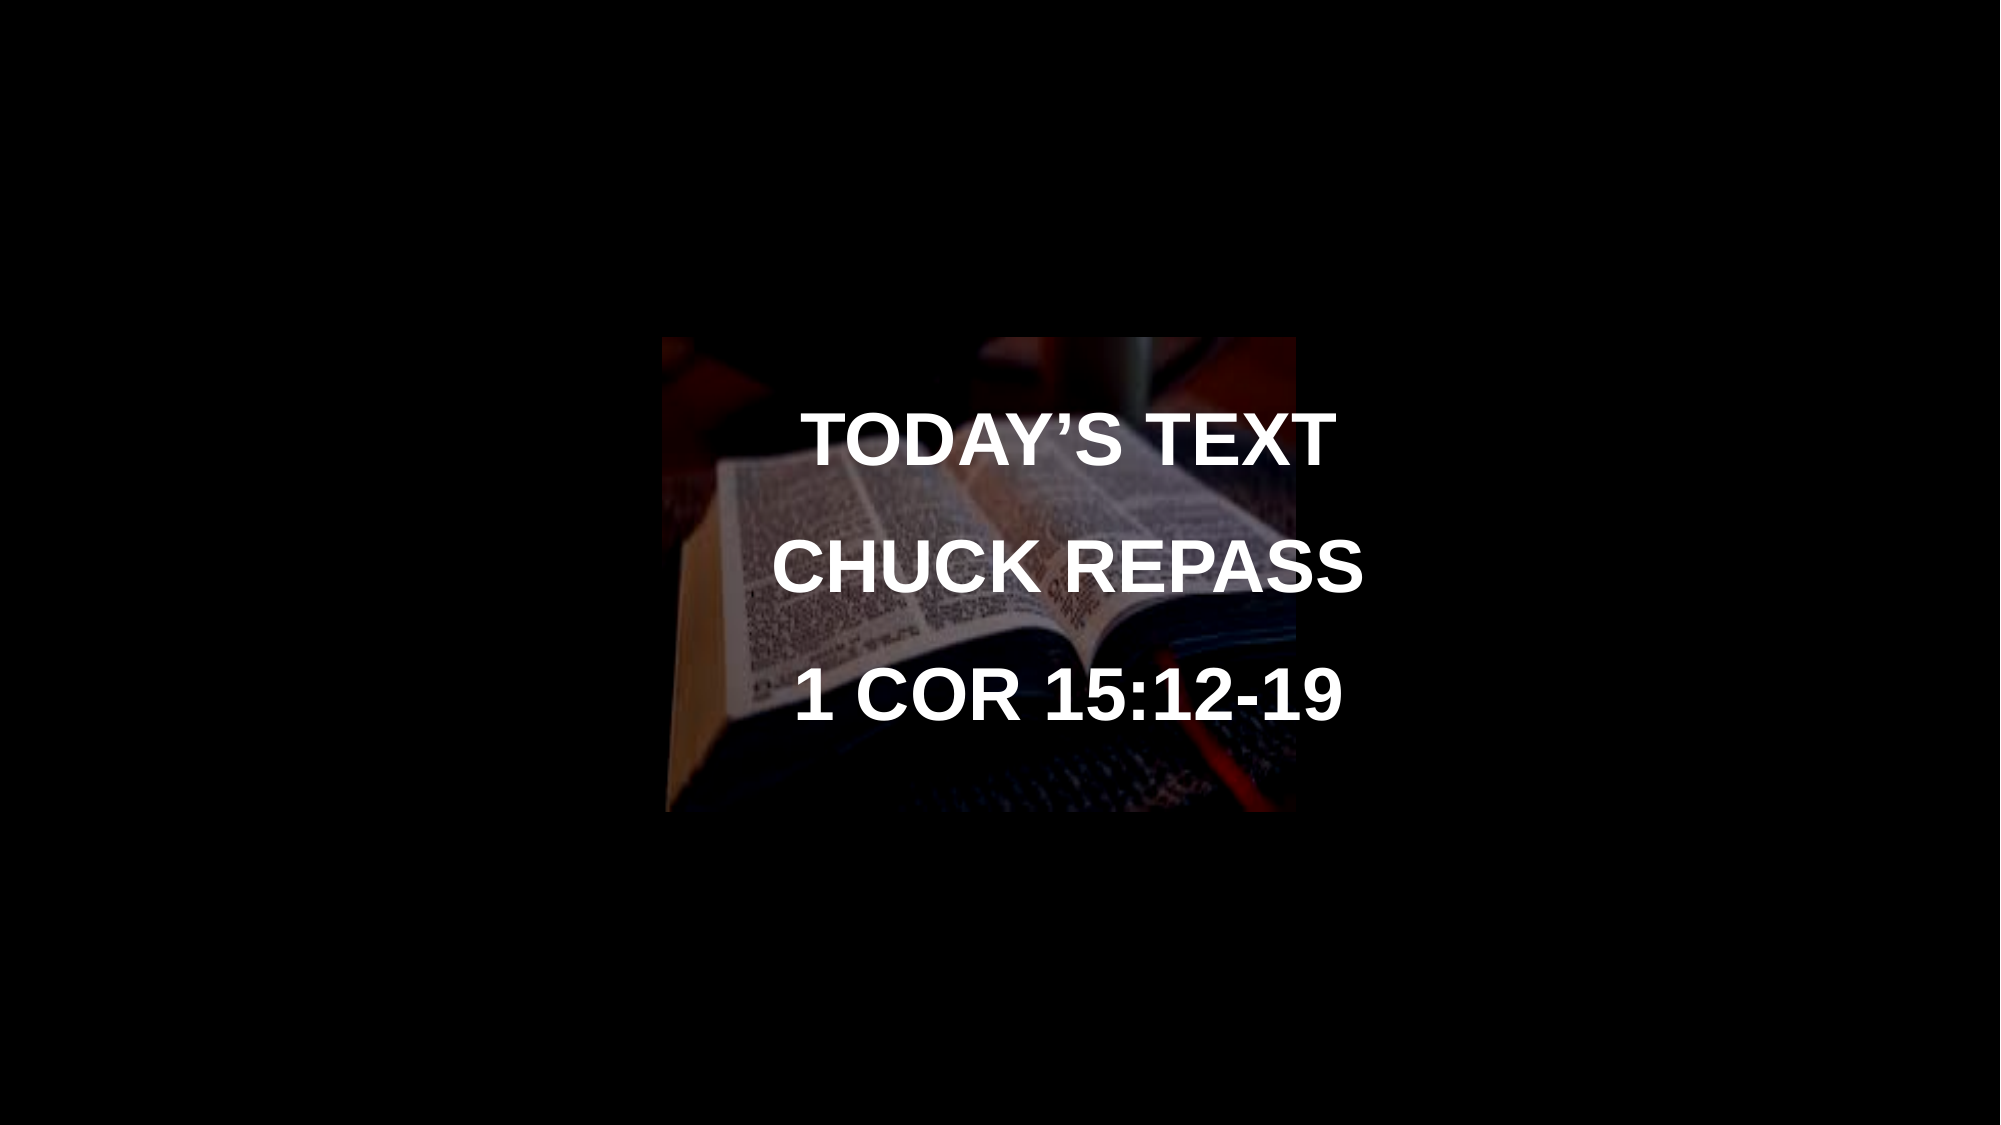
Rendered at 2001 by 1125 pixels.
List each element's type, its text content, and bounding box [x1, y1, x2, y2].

text_box TODAY’S TEXT CHUCK REPASS 1 COR 15:12-19 [1296, 382, 1456, 743]
picture [662, 337, 1296, 812]
